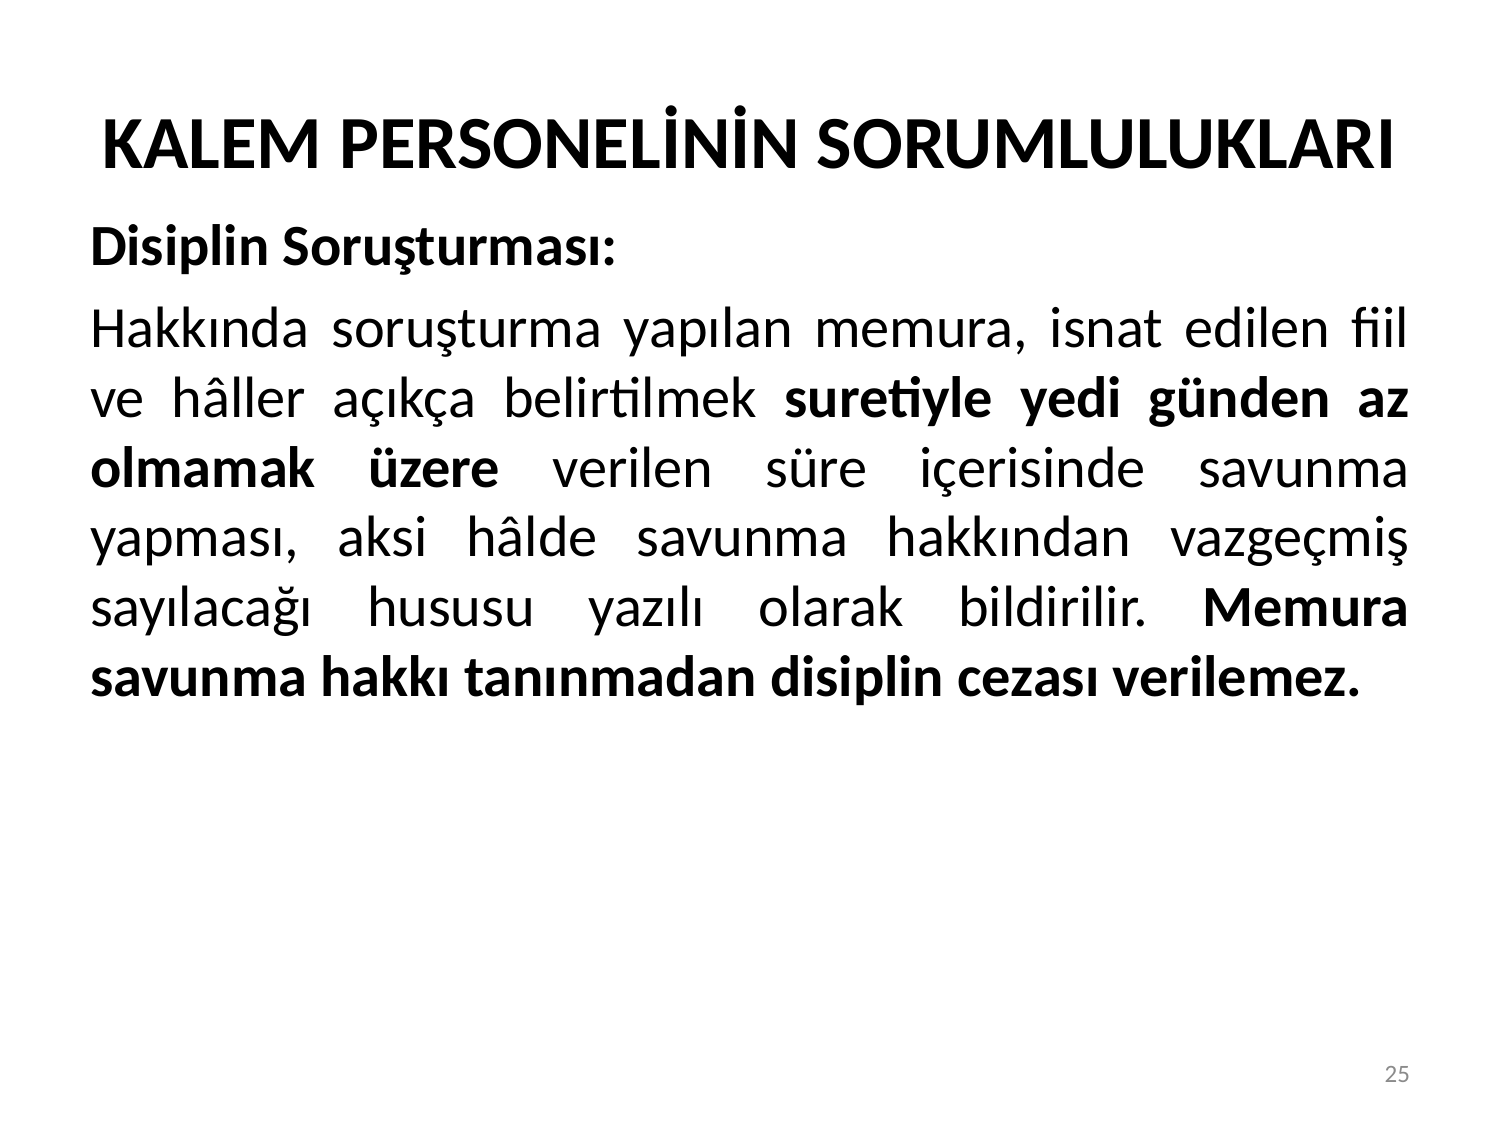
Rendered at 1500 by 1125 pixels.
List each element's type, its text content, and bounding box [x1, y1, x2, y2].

list Disiplin Soruşturması: Hakkında soruşturma yapılan memura, isnat edilen fiil ve hâller açıkça belirtilmek suretiyle yedi günden az olmamak üzere verilen süre içerisinde savunma yapması, aksi hâlde savunma hakkından vazgeçmiş sayılacağı hususu yazılı olarak bildirilir. Memura savunma hakkı tanınmadan disiplin cezası verilemez. [75, 200, 1425, 1125]
slide_number 25 [1074, 1042, 1425, 1103]
title KALEM PERSONELİNİN SORUMLULUKLARI [75, 45, 1425, 200]
